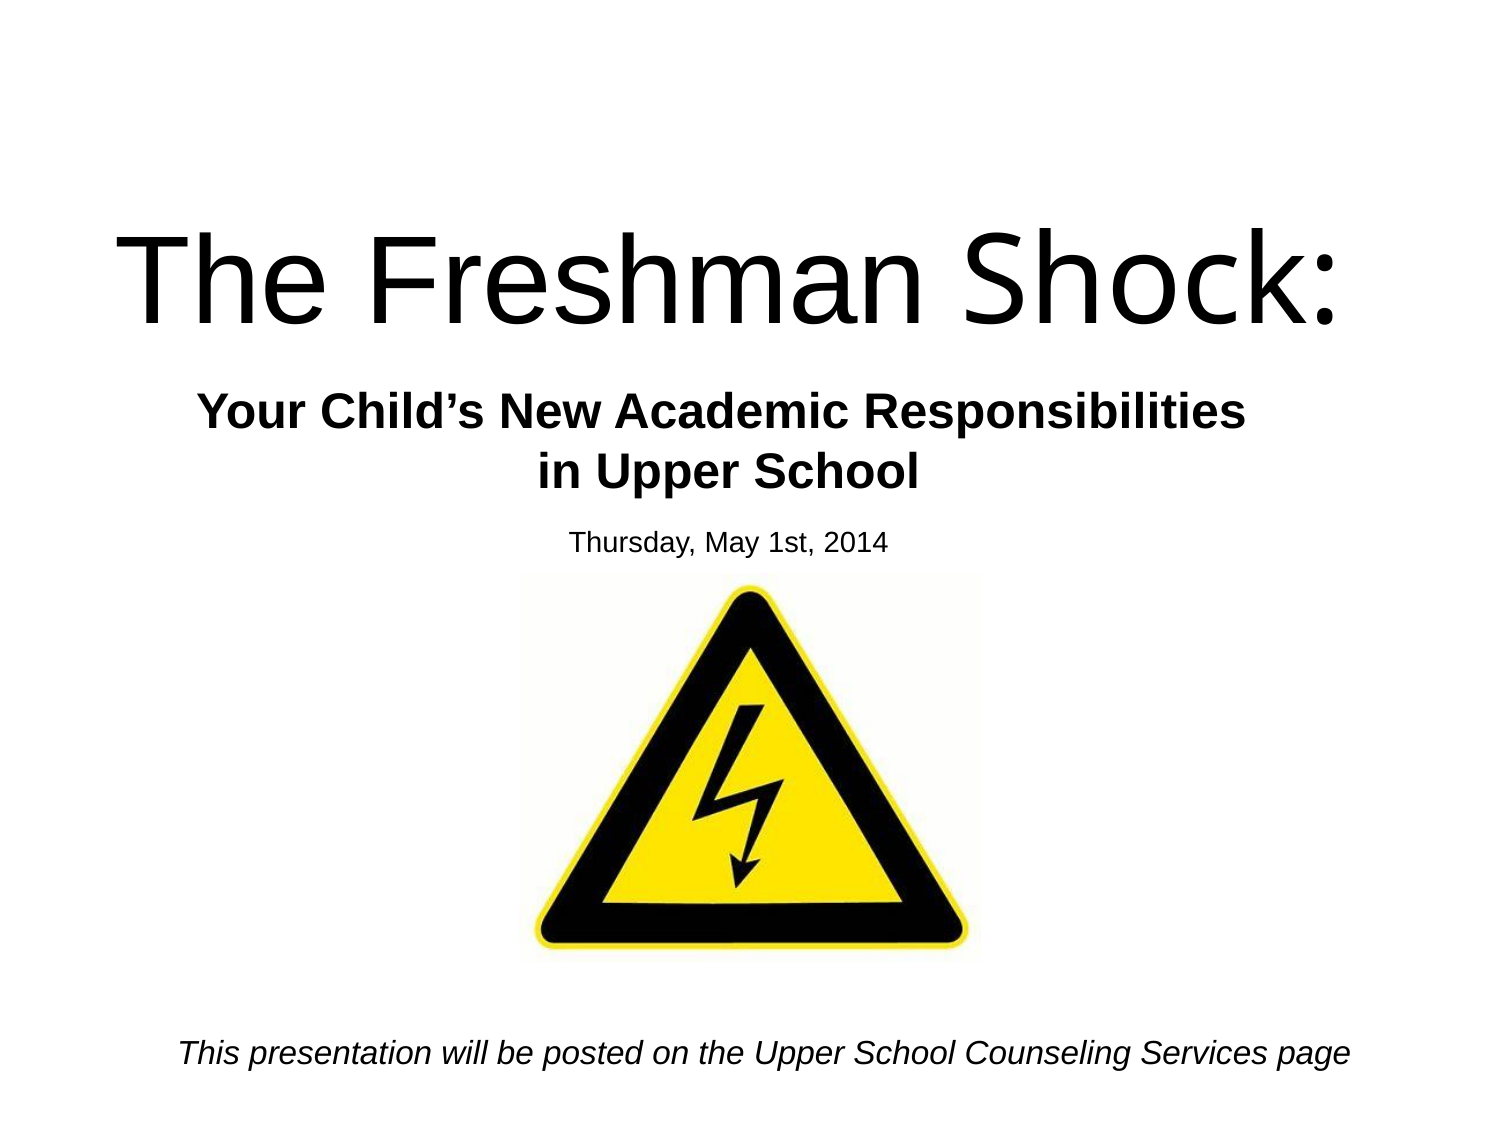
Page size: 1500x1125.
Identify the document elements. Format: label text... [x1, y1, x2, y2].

title The Freshman Shock: [91, 110, 1367, 363]
subtitle Your Child’s New Academic Responsibilities in Upper School [91, 363, 1367, 536]
picture [518, 573, 981, 964]
text_box Thursday, May 1st, 2014 [516, 508, 941, 573]
text_box This presentation will be posted on the Upper School Counseling Services page [91, 1001, 1439, 1101]
